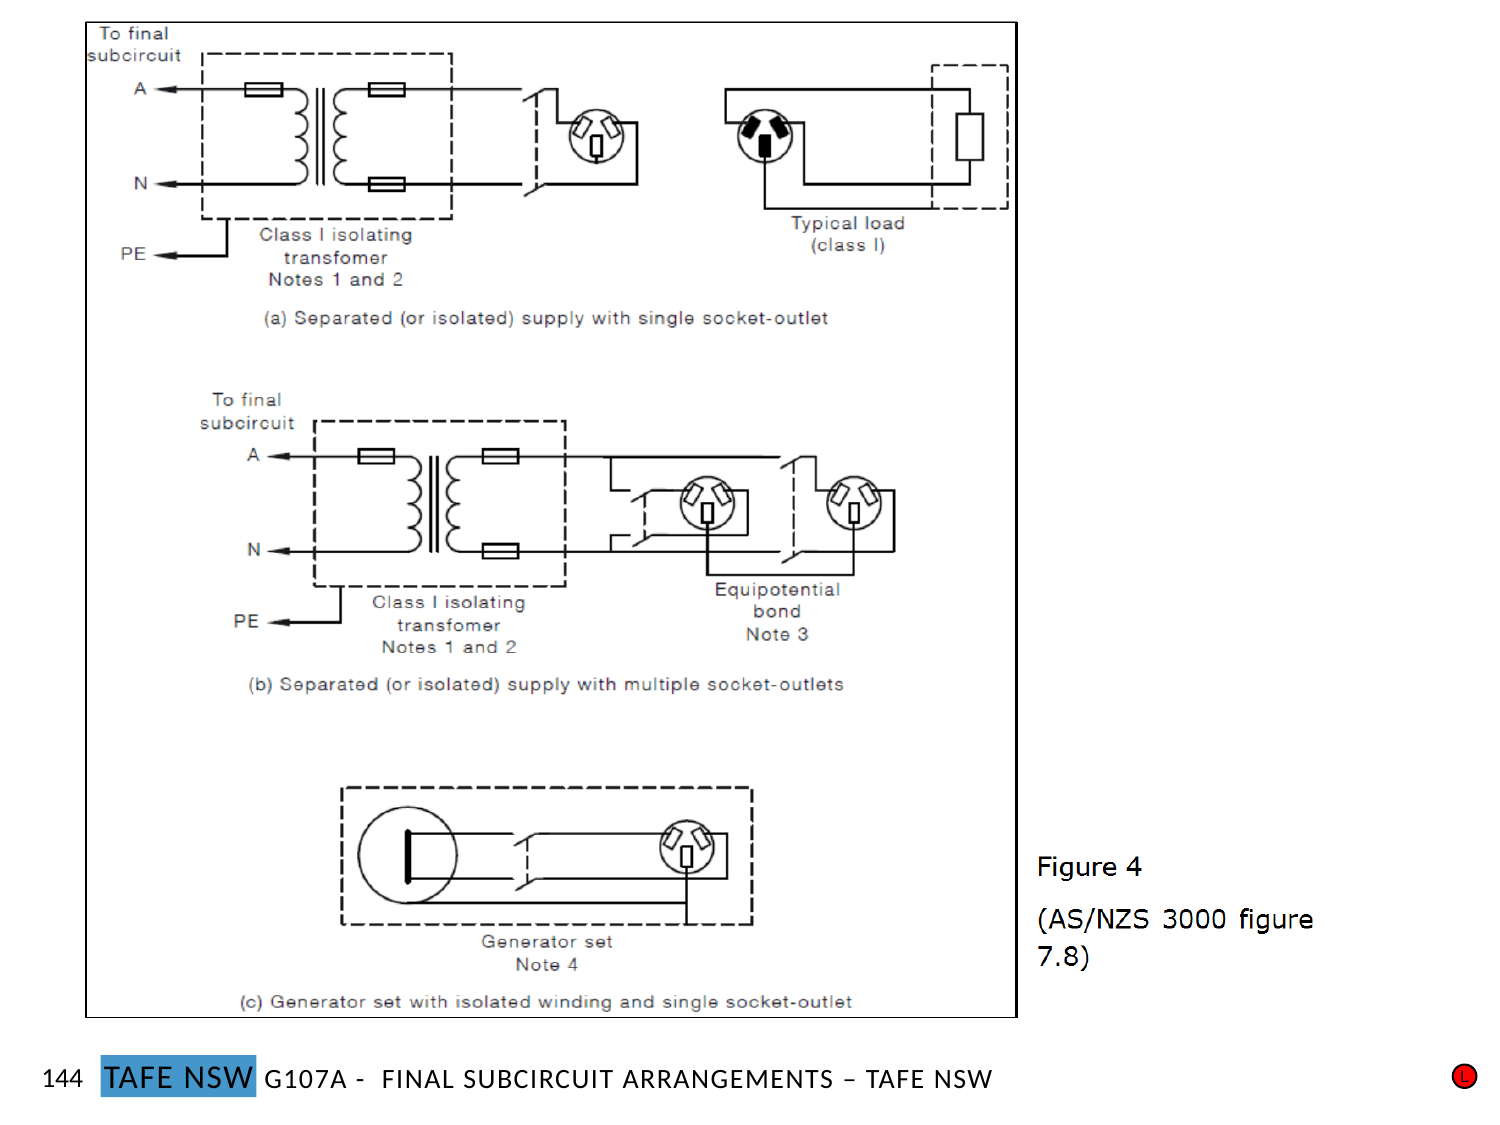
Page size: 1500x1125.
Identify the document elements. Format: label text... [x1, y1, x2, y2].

text_box L [1452, 1064, 1477, 1088]
slide_number 144 [41, 1058, 116, 1094]
picture [52, 0, 1335, 1035]
